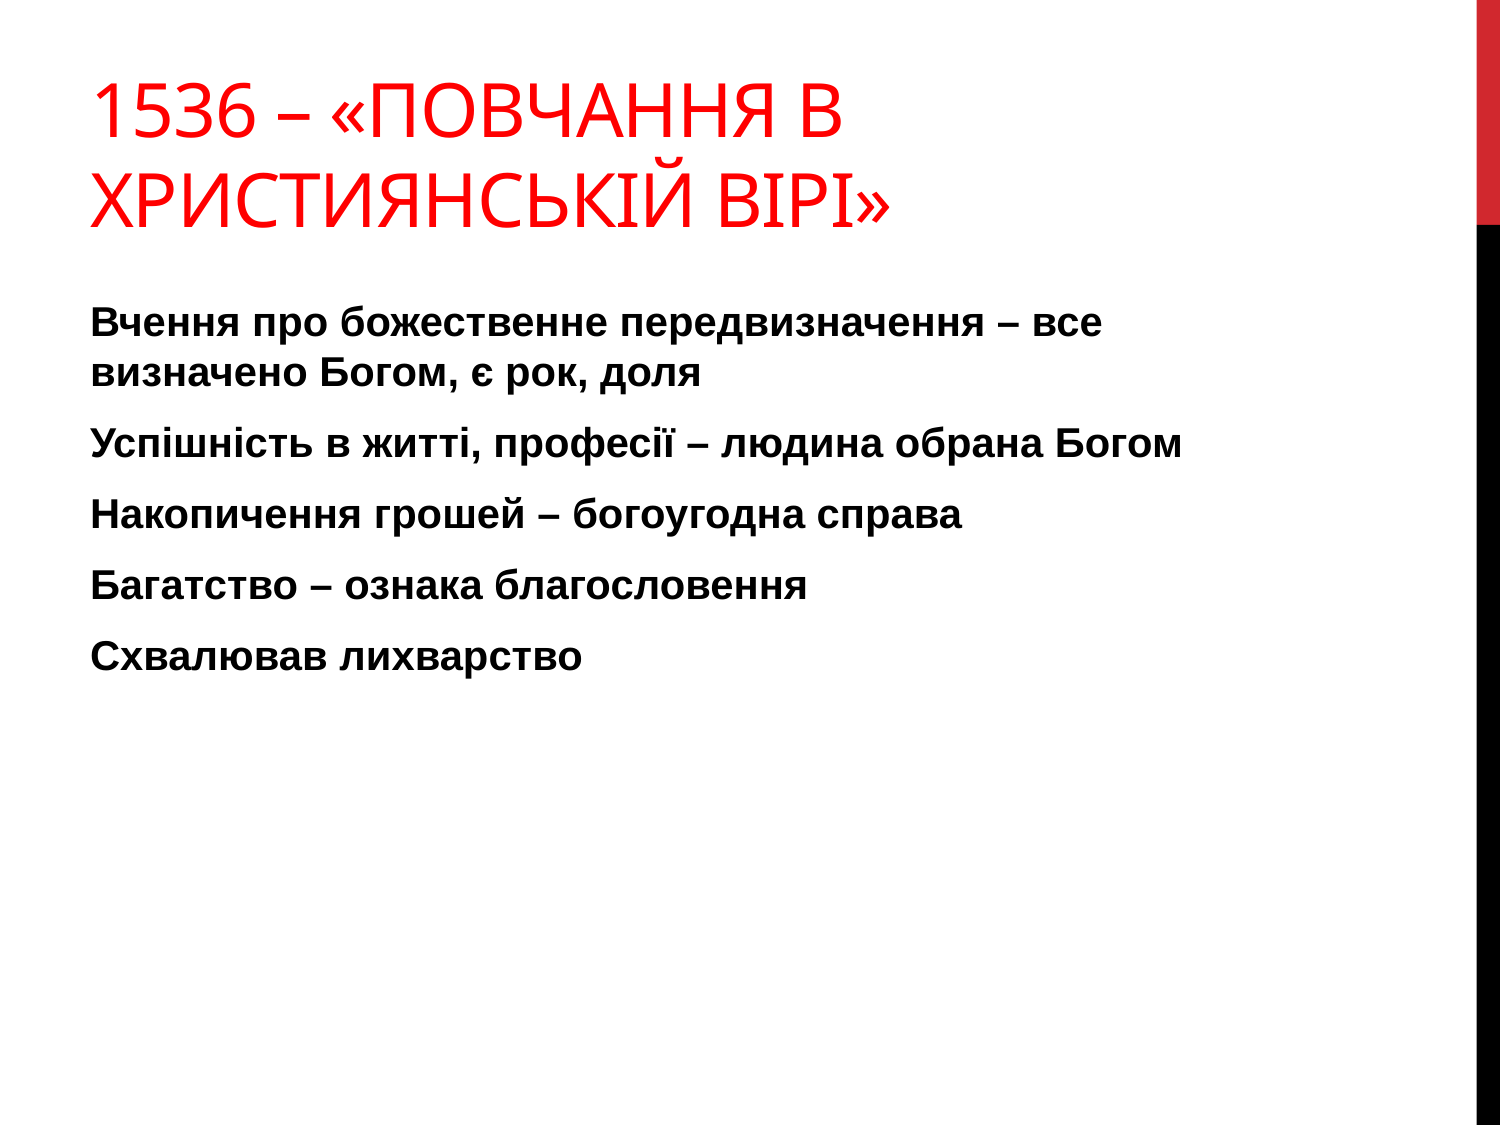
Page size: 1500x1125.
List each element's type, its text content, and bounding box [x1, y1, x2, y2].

list Вчення про божественне передвизначення – все визначено Богом, є рок, доля Успішність в житті, професії – людина обрана Богом Накопичення грошей – богоугодна справа Багатство – ознака благословення Схвалював лихварство [75, 287, 1325, 1005]
title 1536 – «Повчання в християнській вірі» [75, 25, 1025, 250]
